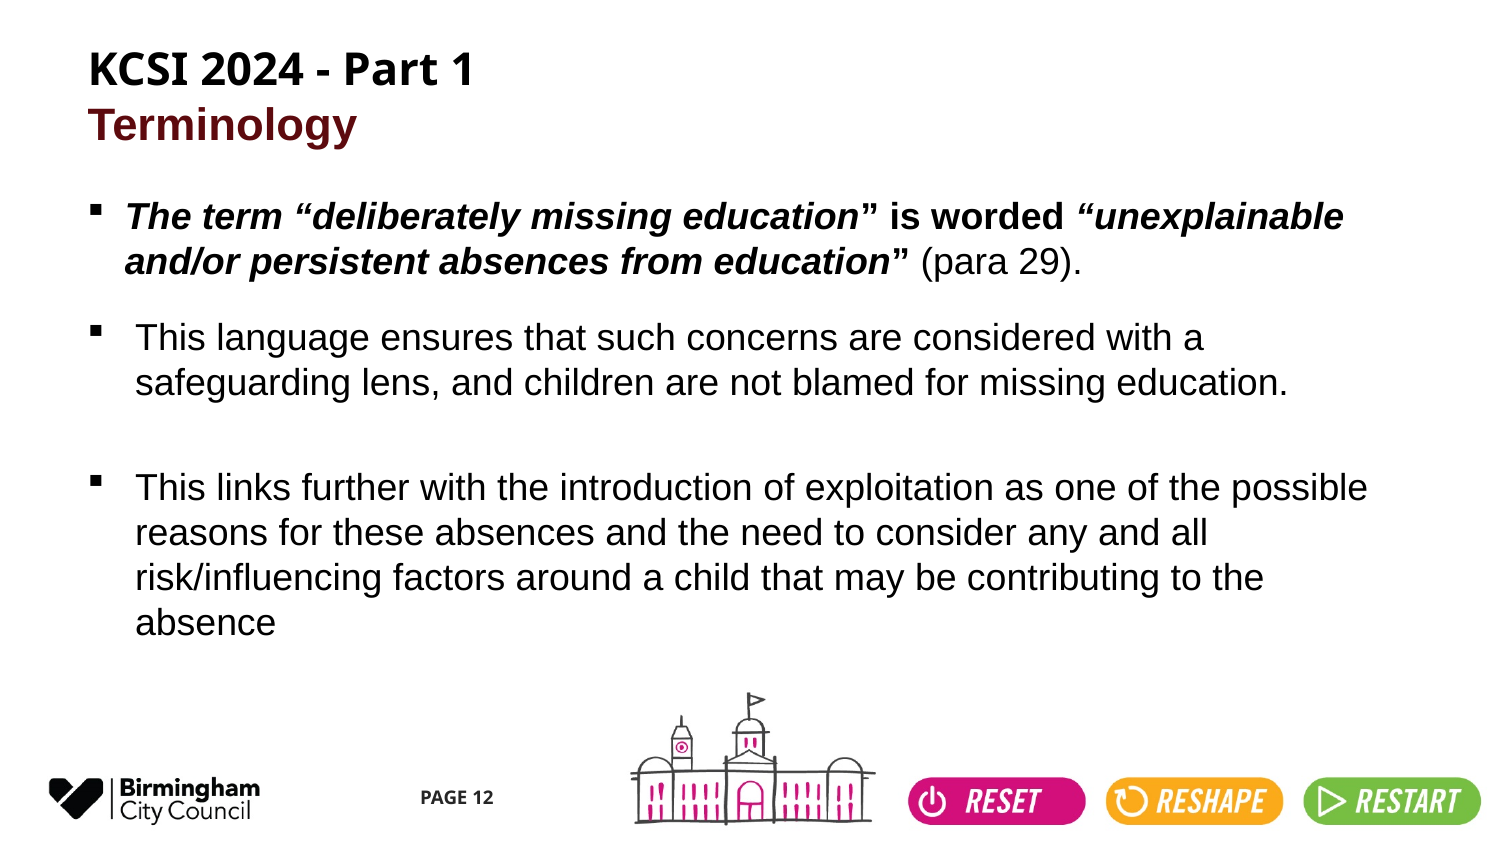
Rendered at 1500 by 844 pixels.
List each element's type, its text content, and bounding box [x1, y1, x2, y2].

title KCSI 2024 - Part 1 Terminology [75, 33, 1425, 157]
picture [3, 1, 1500, 844]
list The term “deliberately missing education” is worded “unexplainable and/or persistent absences from education” (para 29). This language ensures that such concerns are considered with a safeguarding lens, and children are not blamed for missing education. This links further with the introduction of exploitation as one of the possible reasons for these absences and the need to consider any and all risk/influencing factors around a child that may be contributing to the absence [74, 185, 1425, 743]
